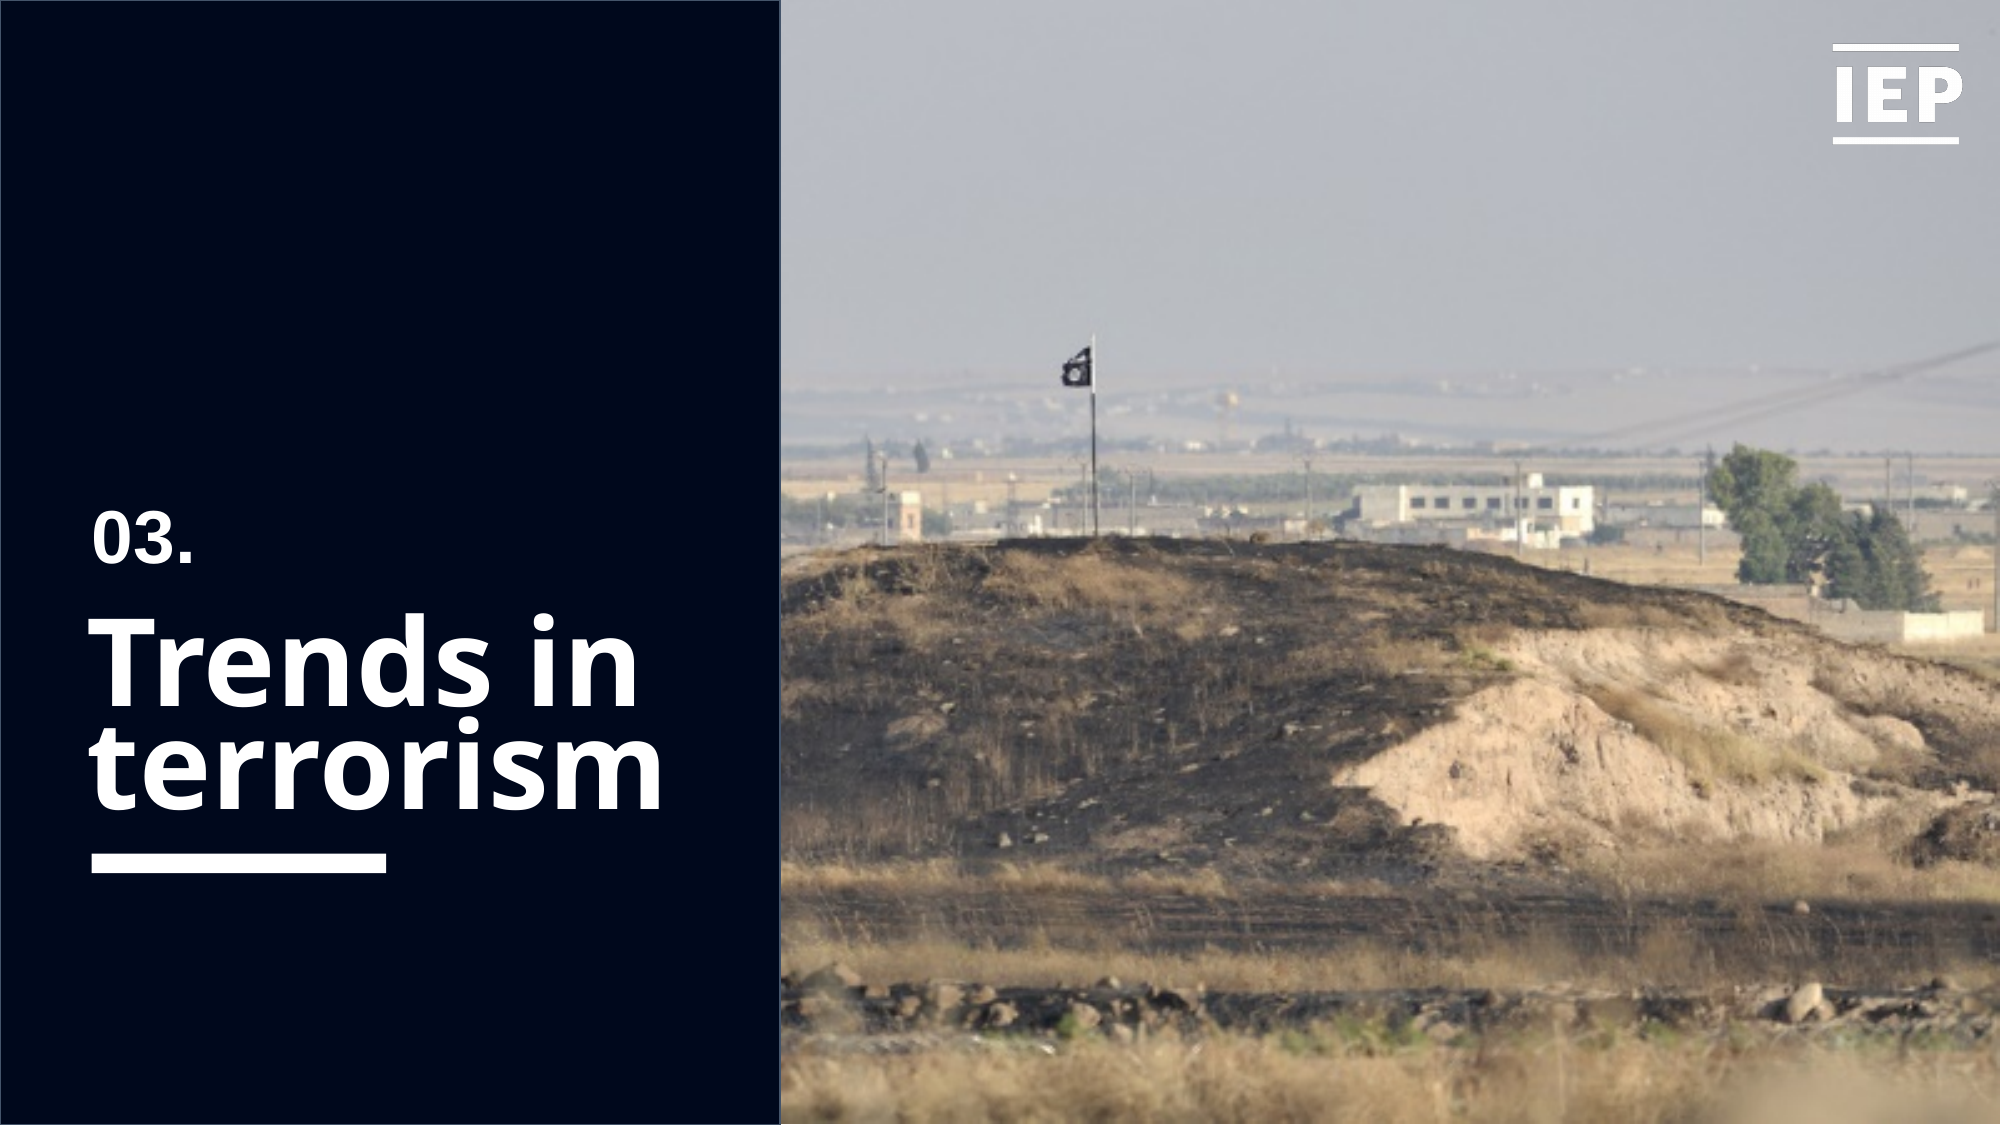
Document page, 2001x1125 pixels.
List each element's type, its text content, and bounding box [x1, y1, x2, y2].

text_box [0, 0, 781, 1125]
text_box [91, 853, 169, 874]
picture [169, 0, 2000, 1124]
text_box 03. [91, 513, 169, 585]
text_box Trends in terrorism [66, 604, 169, 851]
